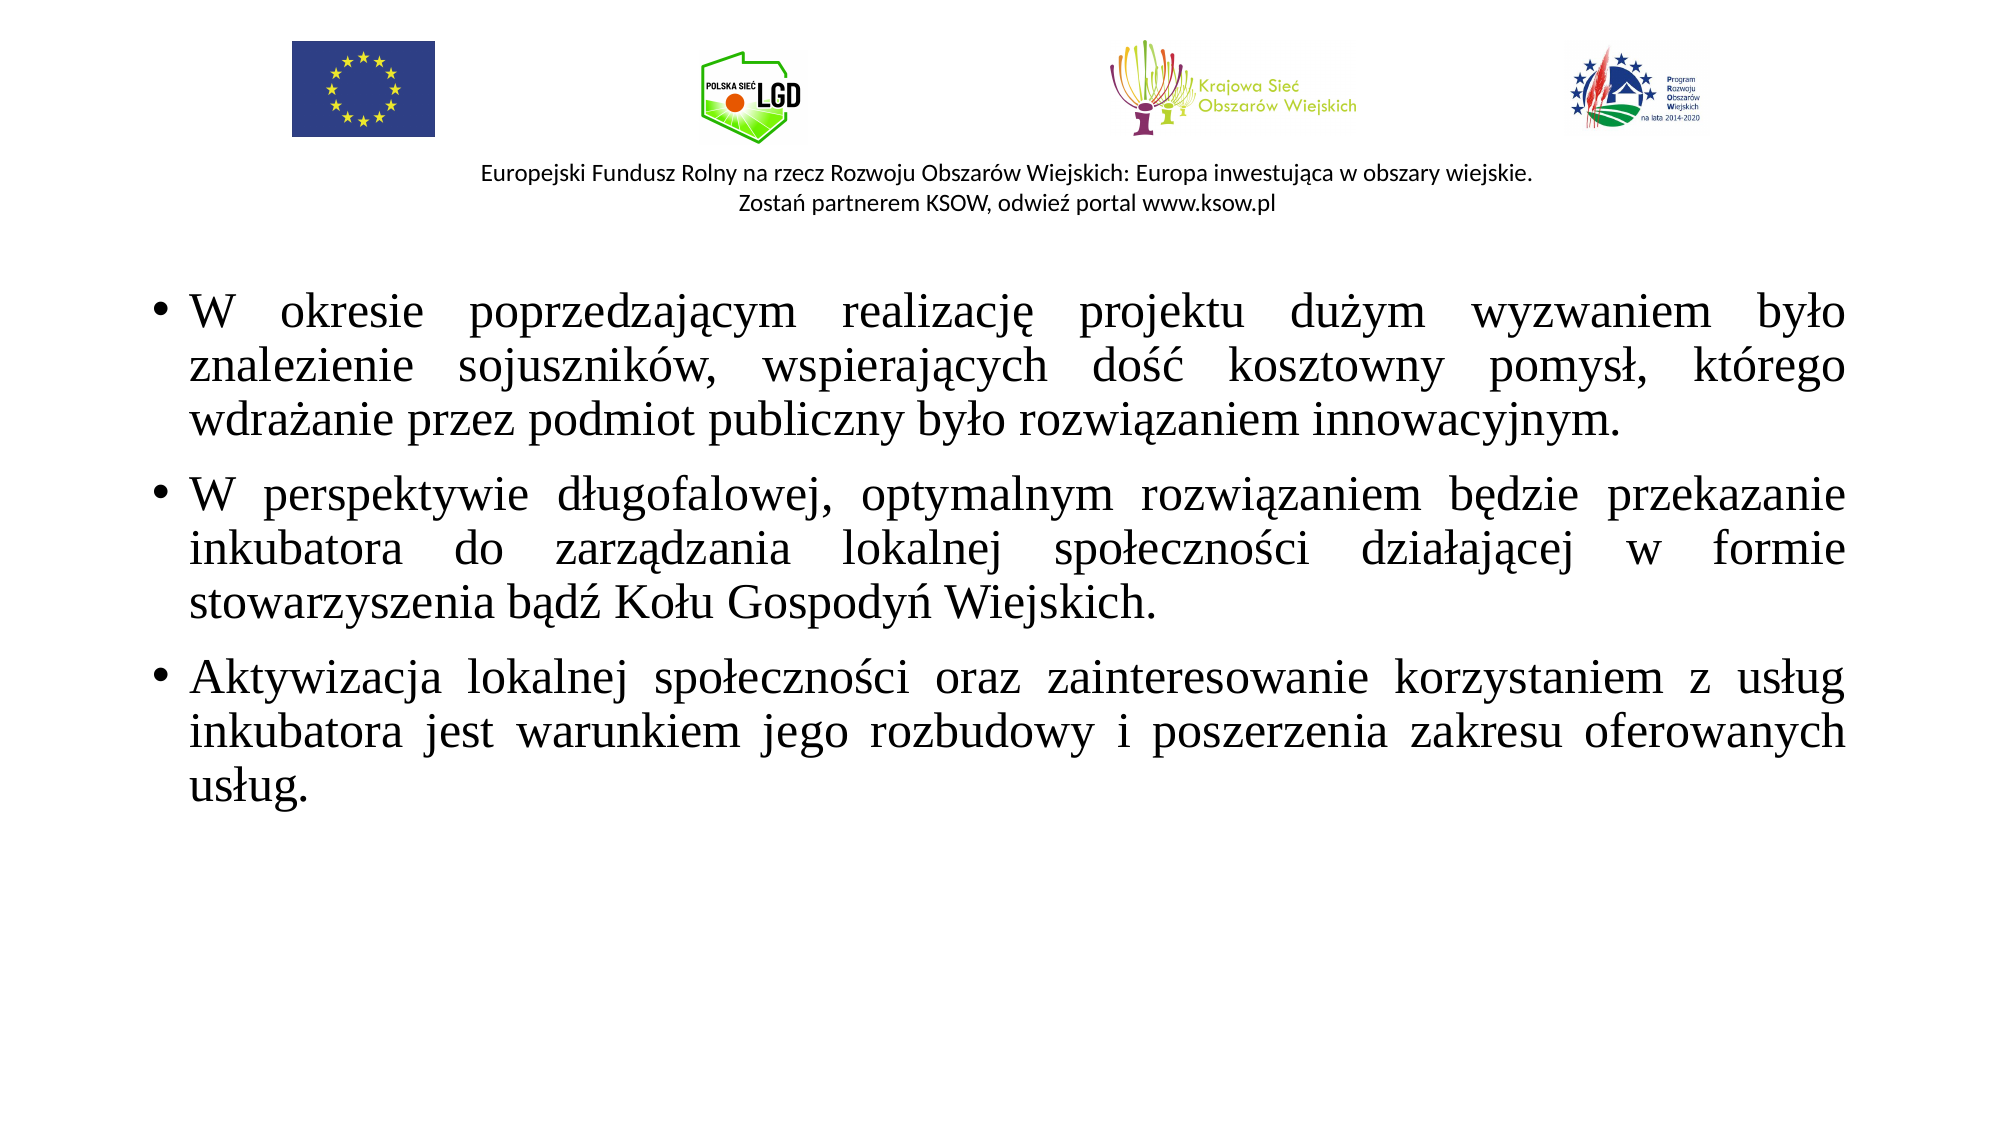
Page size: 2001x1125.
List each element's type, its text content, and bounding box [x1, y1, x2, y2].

picture [1563, 40, 1710, 136]
text_box Europejski Fundusz Rolny na rzecz Rozwoju Obszarów Wiejskich: Europa inwestująca w obszary wiejskie. Zostań partnerem KSOW, odwieź portal www.ksow.pl [62, 149, 1954, 224]
picture [1109, 40, 1356, 136]
text_box W okresie poprzedzającym realizację projektu dużym wyzwaniem było znalezienie sojuszników, wspierających dość kosztowny pomysł, którego wdrażanie przez podmiot publiczny było rozwiązaniem innowacyjnym. W perspektywie długofalowej, optymalnym rozwiązaniem będzie przekazanie inkubatora do zarządzania lokalnej społeczności działającej w formie stowarzyszenia bądź Kołu Gospodyń Wiejskich. Aktywizacja lokalnej społeczności oraz zainteresowanie korzystaniem z usług inkubatora jest warunkiem jego rozbudowy i poszerzenia zakresu oferowanych usług. [137, 277, 1863, 833]
picture [292, 41, 435, 137]
picture [699, 49, 808, 145]
